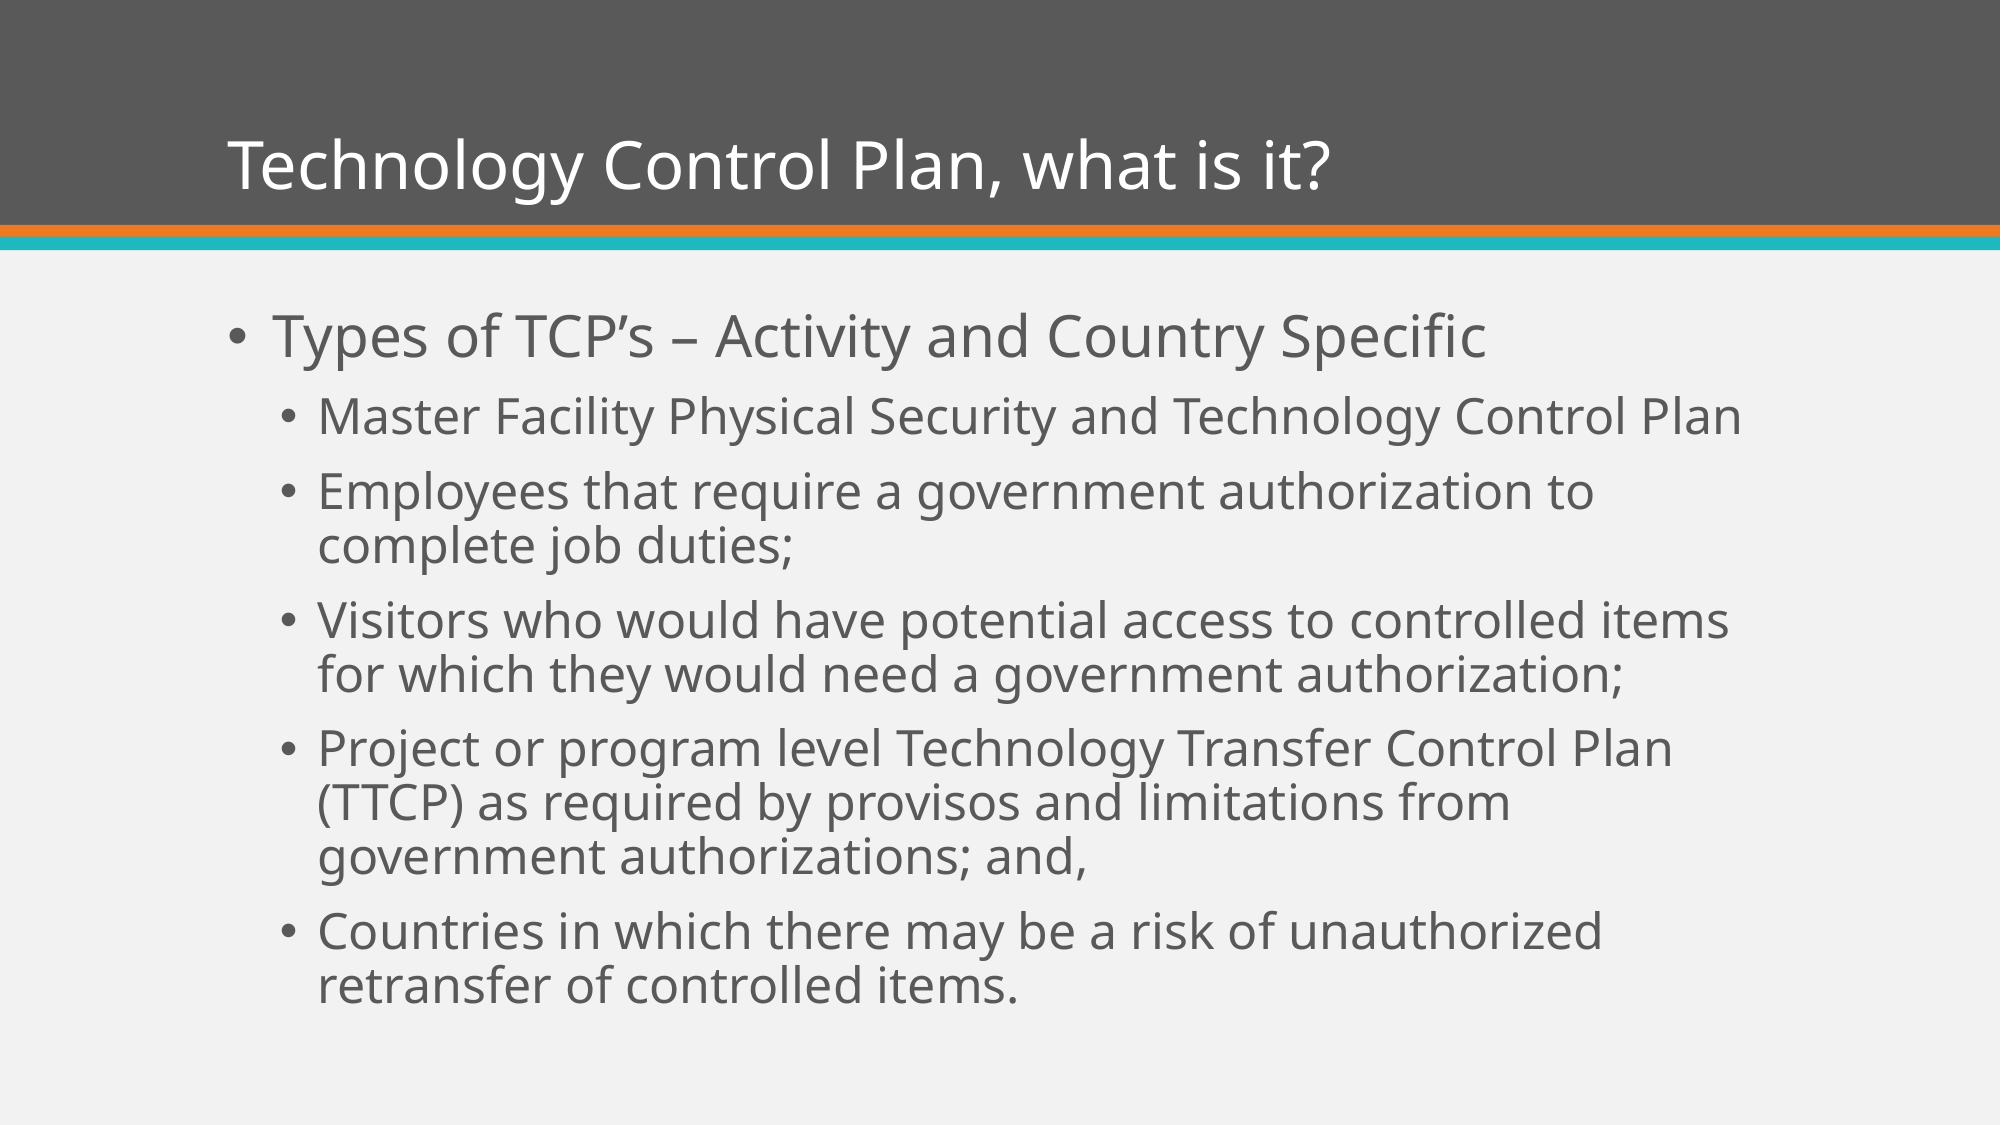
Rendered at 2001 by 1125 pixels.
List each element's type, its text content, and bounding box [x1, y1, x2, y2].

list Types of TCP’s – Activity and Country Specific Master Facility Physical Security and Technology Control Plan Employees that require a government authorization to complete job duties; Visitors who would have potential access to controlled items for which they would need a government authorization; Project or program level Technology Transfer Control Plan (TTCP) as required by provisos and limitations from government authorizations; and, Countries in which there may be a risk of unauthorized retransfer of controlled items. [212, 299, 1788, 1013]
title Technology Control Plan, what is it? [212, 41, 1788, 212]
